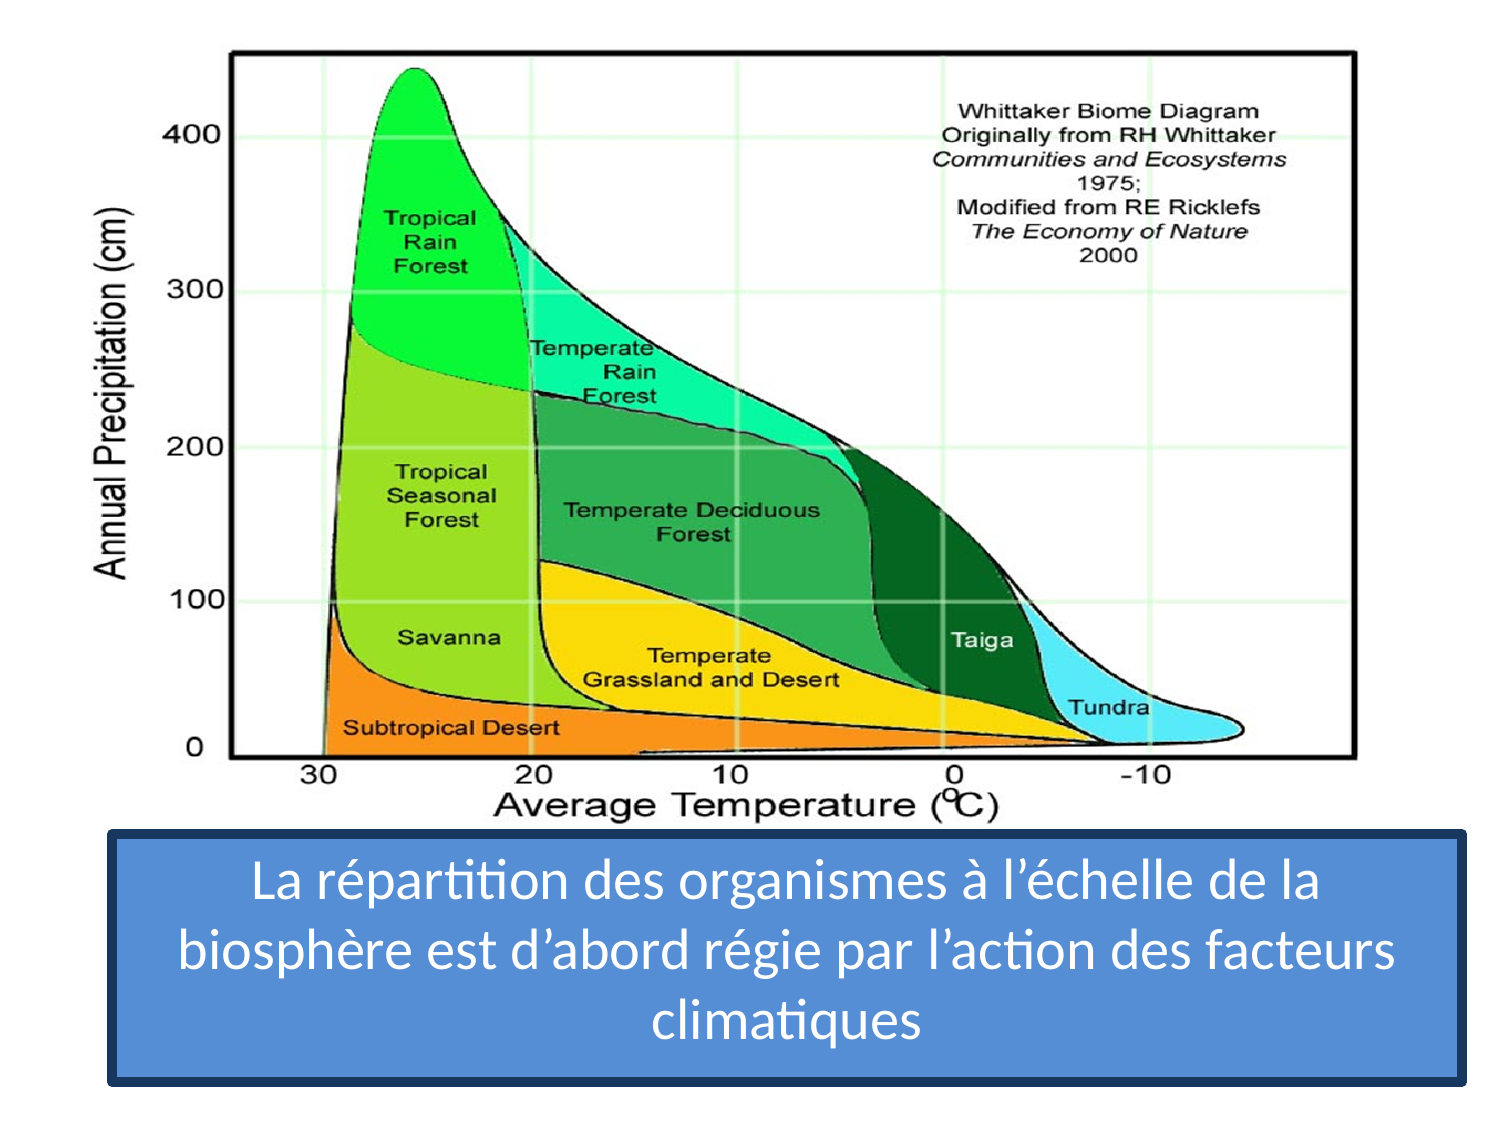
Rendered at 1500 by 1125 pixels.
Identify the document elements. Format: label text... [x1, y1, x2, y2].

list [41, 0, 1412, 882]
text_box La répartition des organismes à l’échelle de la biosphère est d’abord régie par l’action des facteurs climatiques [112, 834, 1463, 1083]
